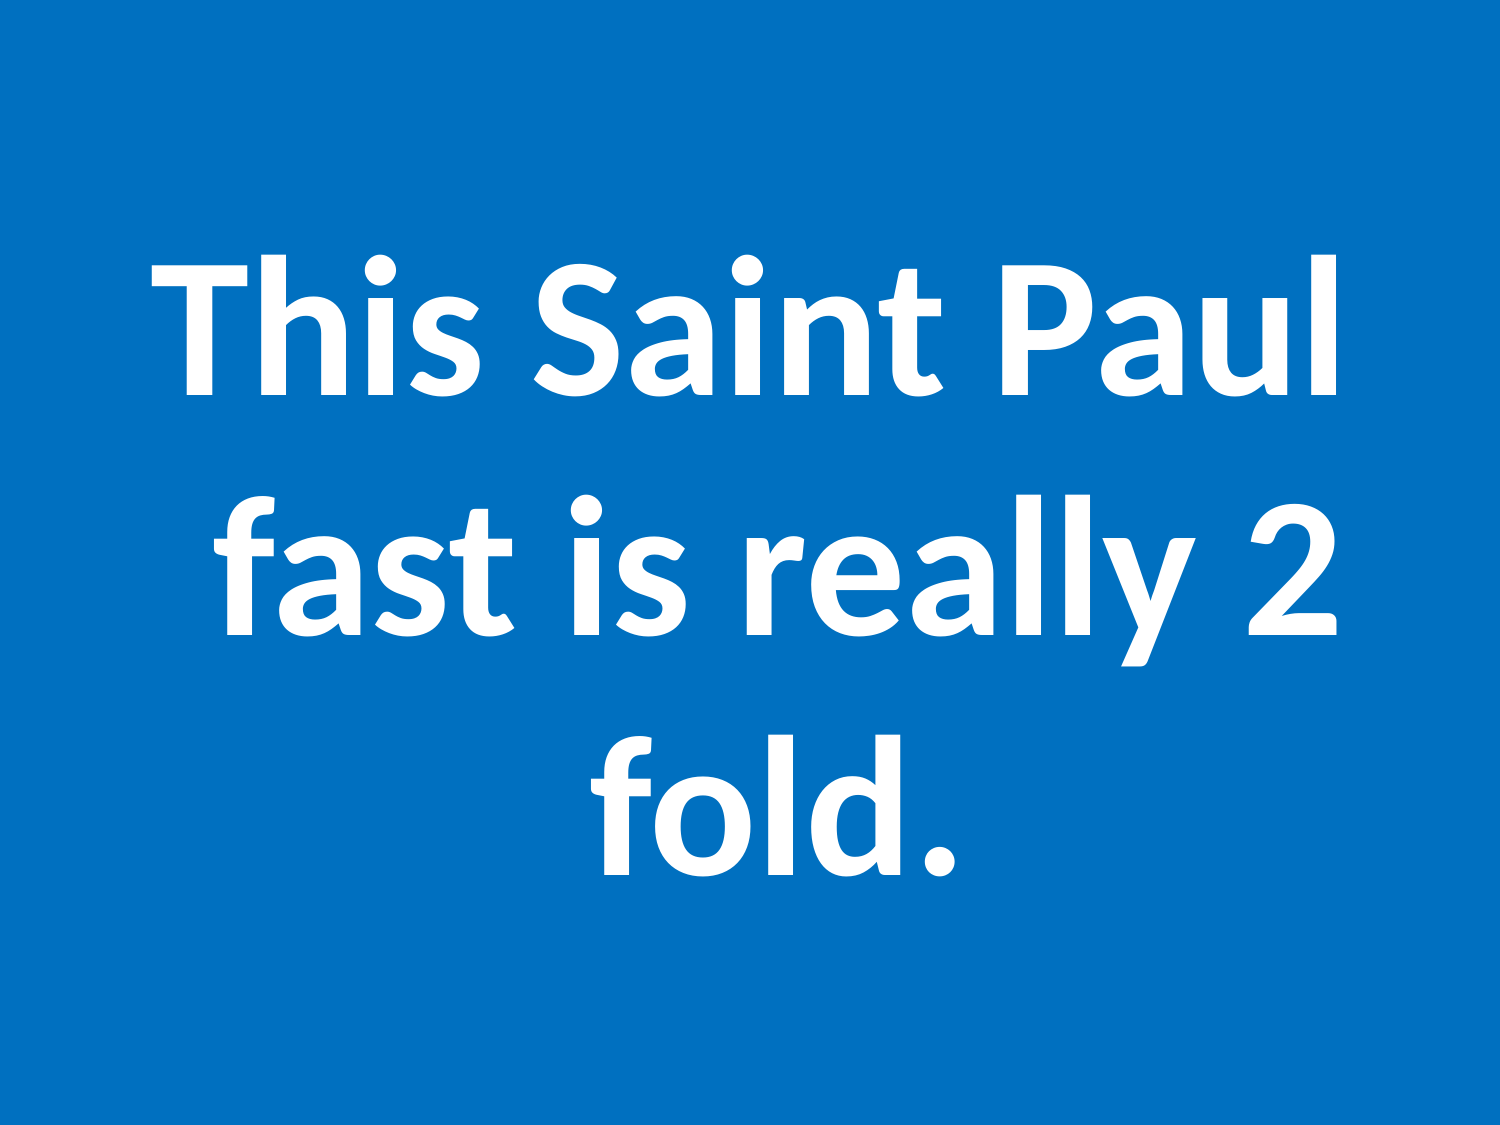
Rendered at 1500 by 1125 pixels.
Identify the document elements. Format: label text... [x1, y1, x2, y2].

list This Saint Paul fast is really 2 fold. [37, 187, 1463, 1005]
